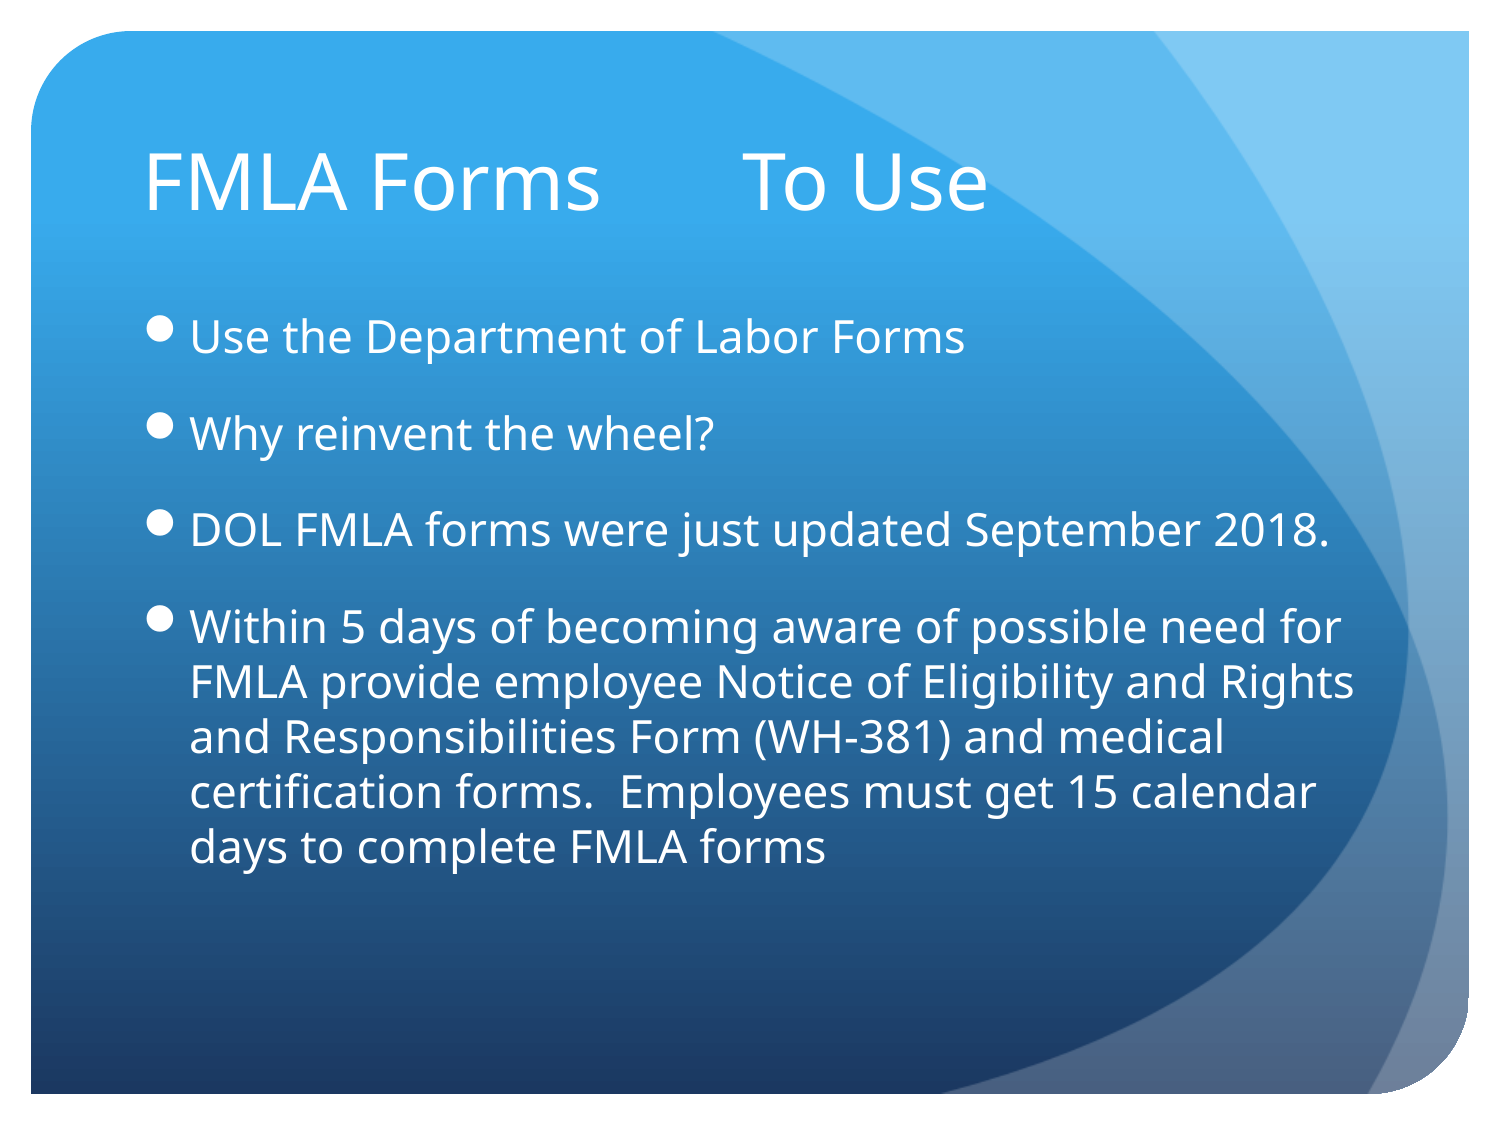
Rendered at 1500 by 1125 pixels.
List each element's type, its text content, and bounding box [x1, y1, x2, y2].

picture [24, 30, 1473, 1094]
list Use the Department of Labor Forms Why reinvent the wheel? DOL FMLA forms were just updated September 2018. Within 5 days of becoming aware of possible need for FMLA provide employee Notice of Eligibility and Rights and Responsibilities Form (WH-381) and medical certification forms. Employees must get 15 calendar days to complete FMLA forms [127, 299, 1372, 991]
title FMLA Forms To Use [127, 62, 1372, 234]
